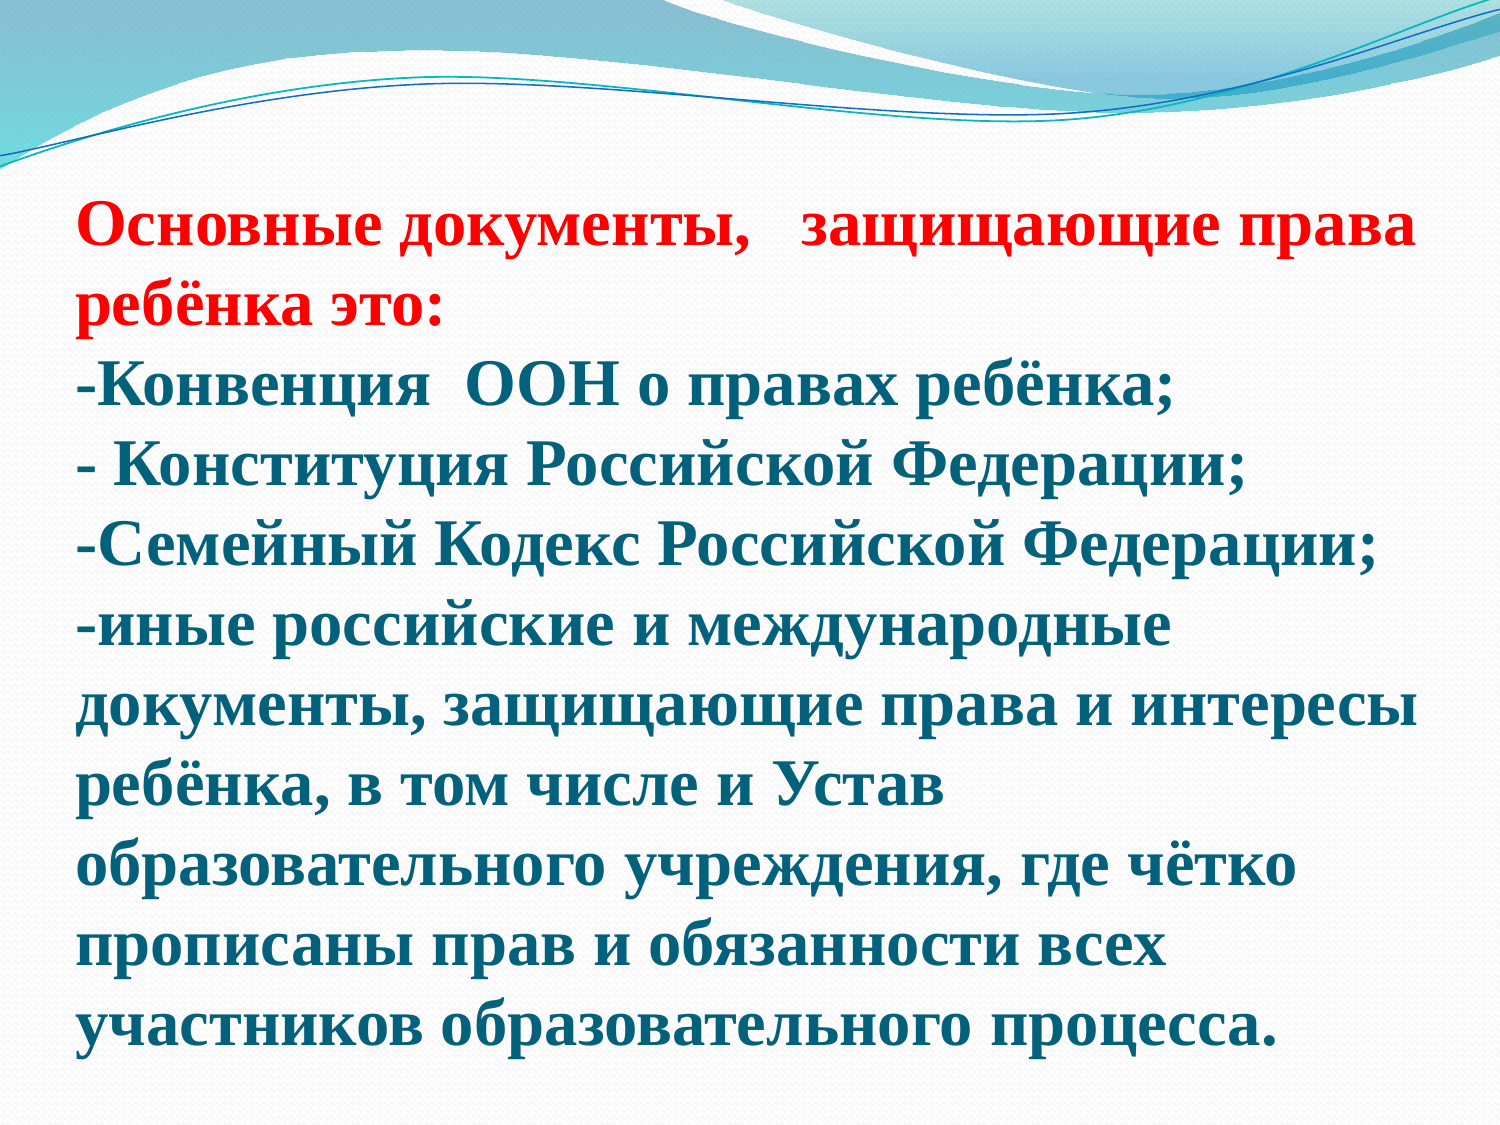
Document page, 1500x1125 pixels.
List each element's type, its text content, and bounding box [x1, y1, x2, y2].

title Основные документы, защищающие права ребёнка это: -Конвенция ООН о правах ребёнка; - Конституция Российской Федерации; -Семейный Кодекс Российской Федерации; -иные российские и международные документы, защищающие права и интересы ребёнка, в том числе и Устав образовательного учреждения, где чётко прописаны прав и обязанности всех участников образовательного процесса. [75, 45, 1425, 1059]
